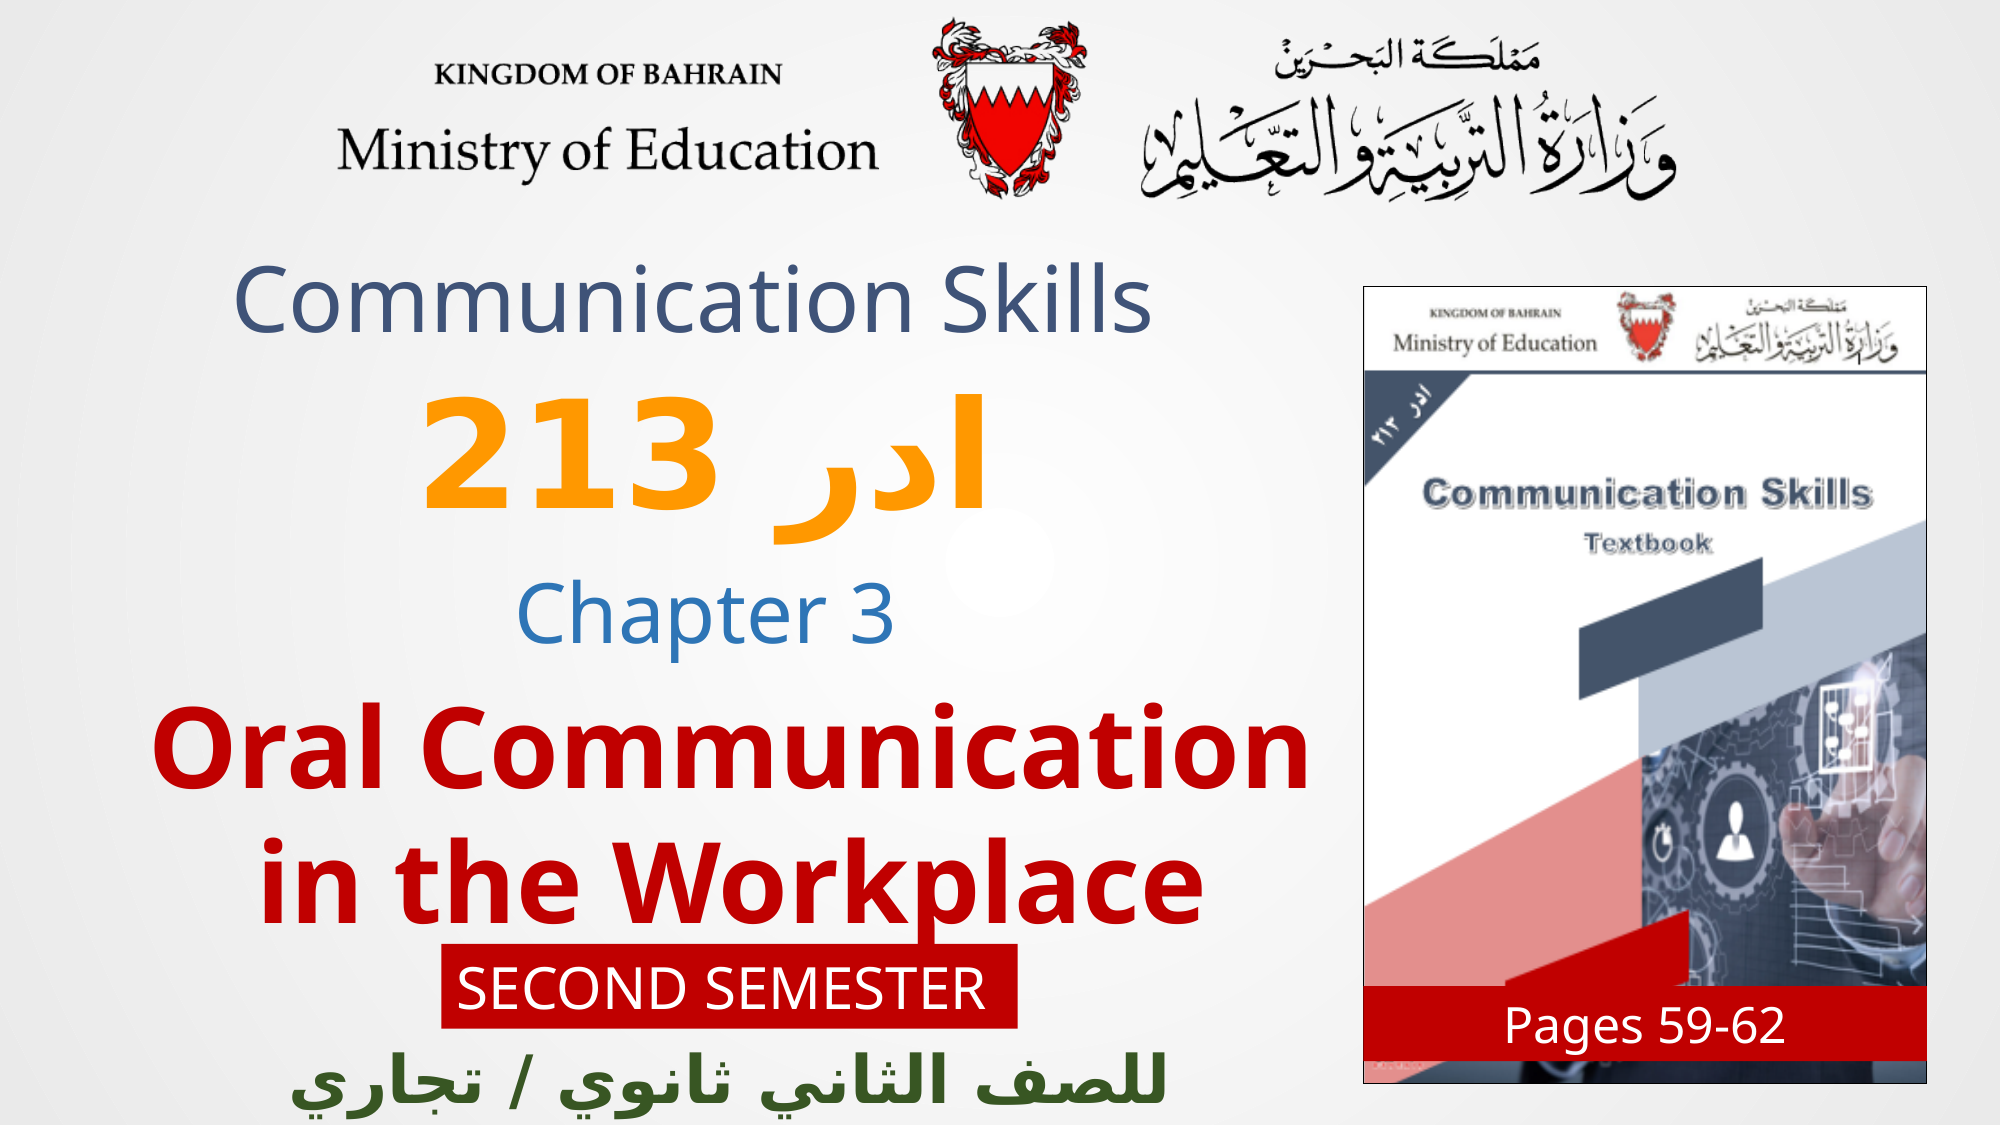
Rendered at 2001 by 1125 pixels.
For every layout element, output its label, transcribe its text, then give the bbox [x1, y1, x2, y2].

text_box Chapter 3 [251, 552, 1160, 668]
picture [1363, 286, 1927, 1084]
title Communication Skills ادر 213 [0, 240, 1471, 554]
picture [321, 0, 1692, 235]
text_box للصف الثاني ثانوي / تجاري [272, 1029, 1187, 1125]
text_box SECOND SEMESTER [441, 954, 1018, 1029]
text_box Oral Communication in the Workplace [133, 668, 1360, 954]
